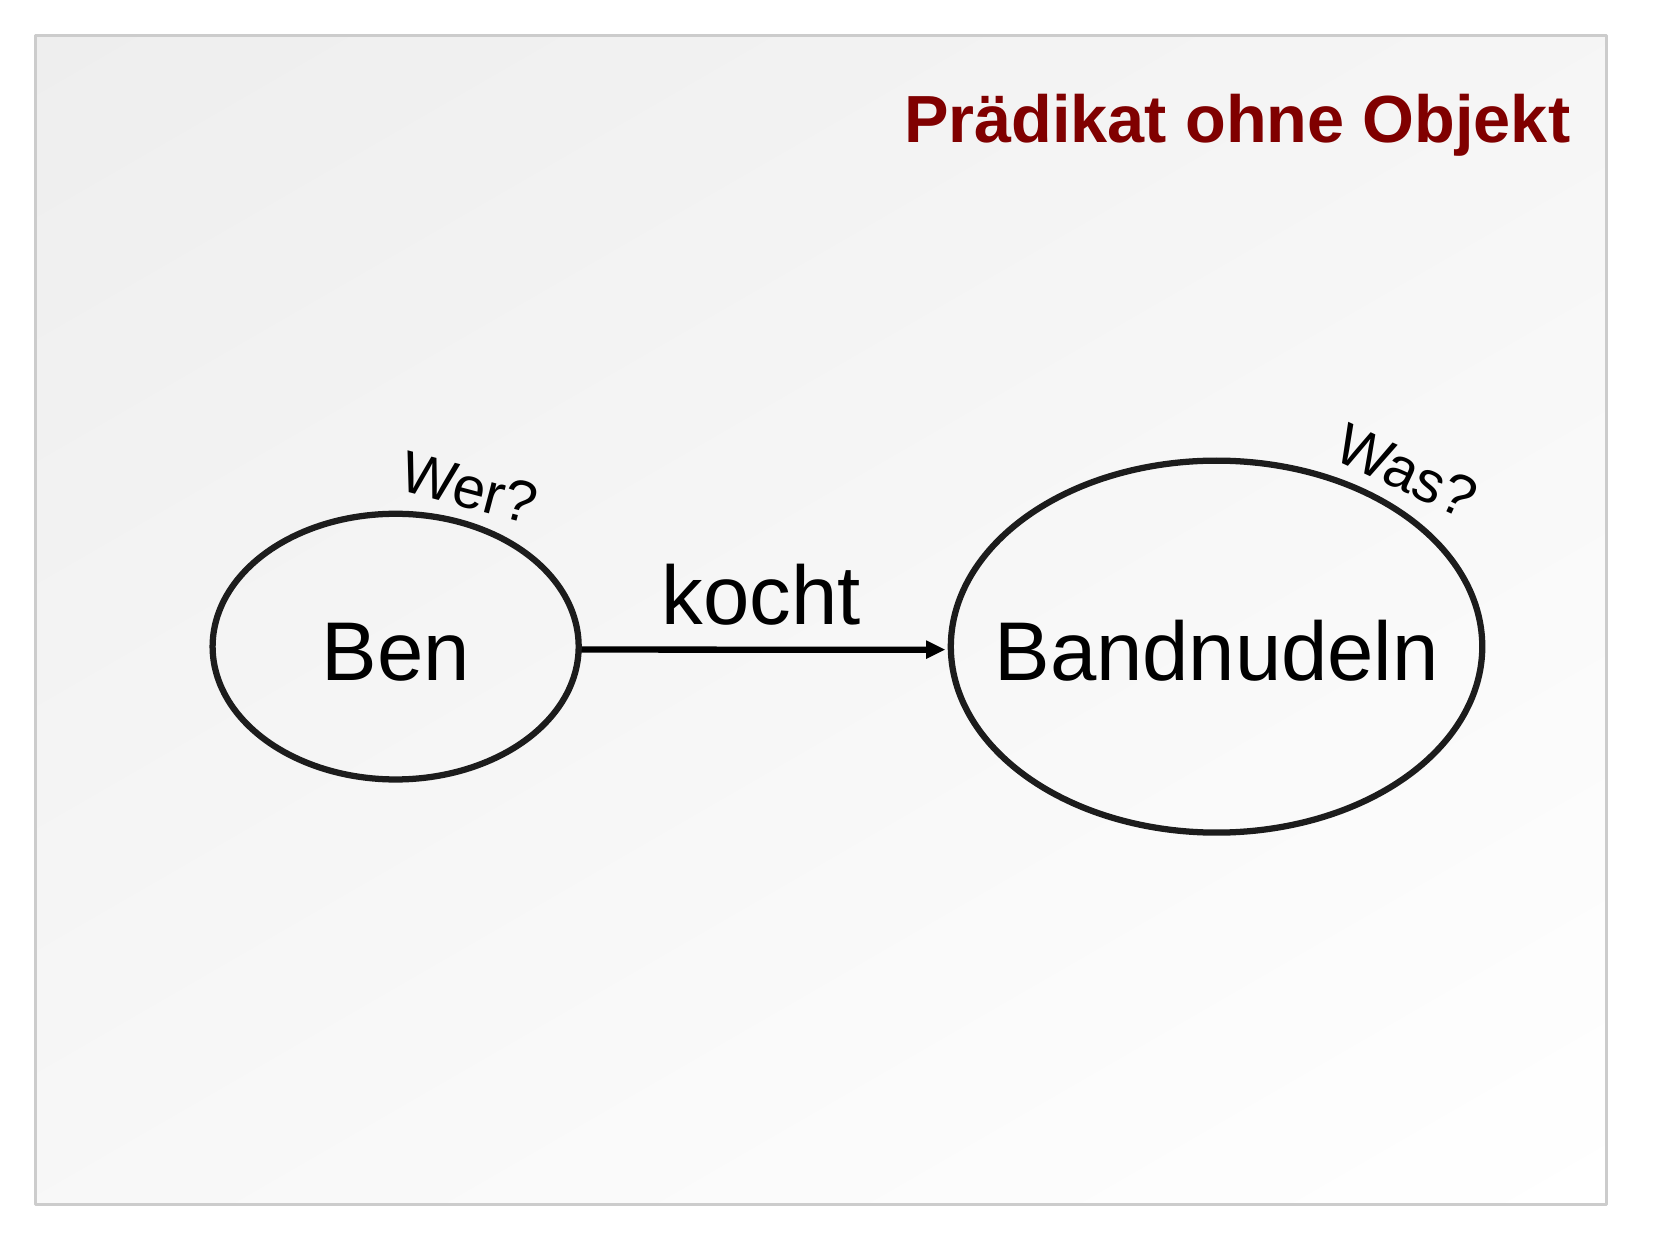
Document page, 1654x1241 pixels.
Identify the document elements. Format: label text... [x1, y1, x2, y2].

text_box Bandnudeln [950, 460, 1483, 833]
text_box kocht [647, 533, 877, 649]
text_box Prädikat ohne Objekt [82, 67, 1571, 166]
text_box Wer? [378, 422, 600, 556]
text_box [579, 643, 945, 656]
text_box Ben [212, 513, 579, 780]
text_box Was? [1311, 392, 1534, 555]
